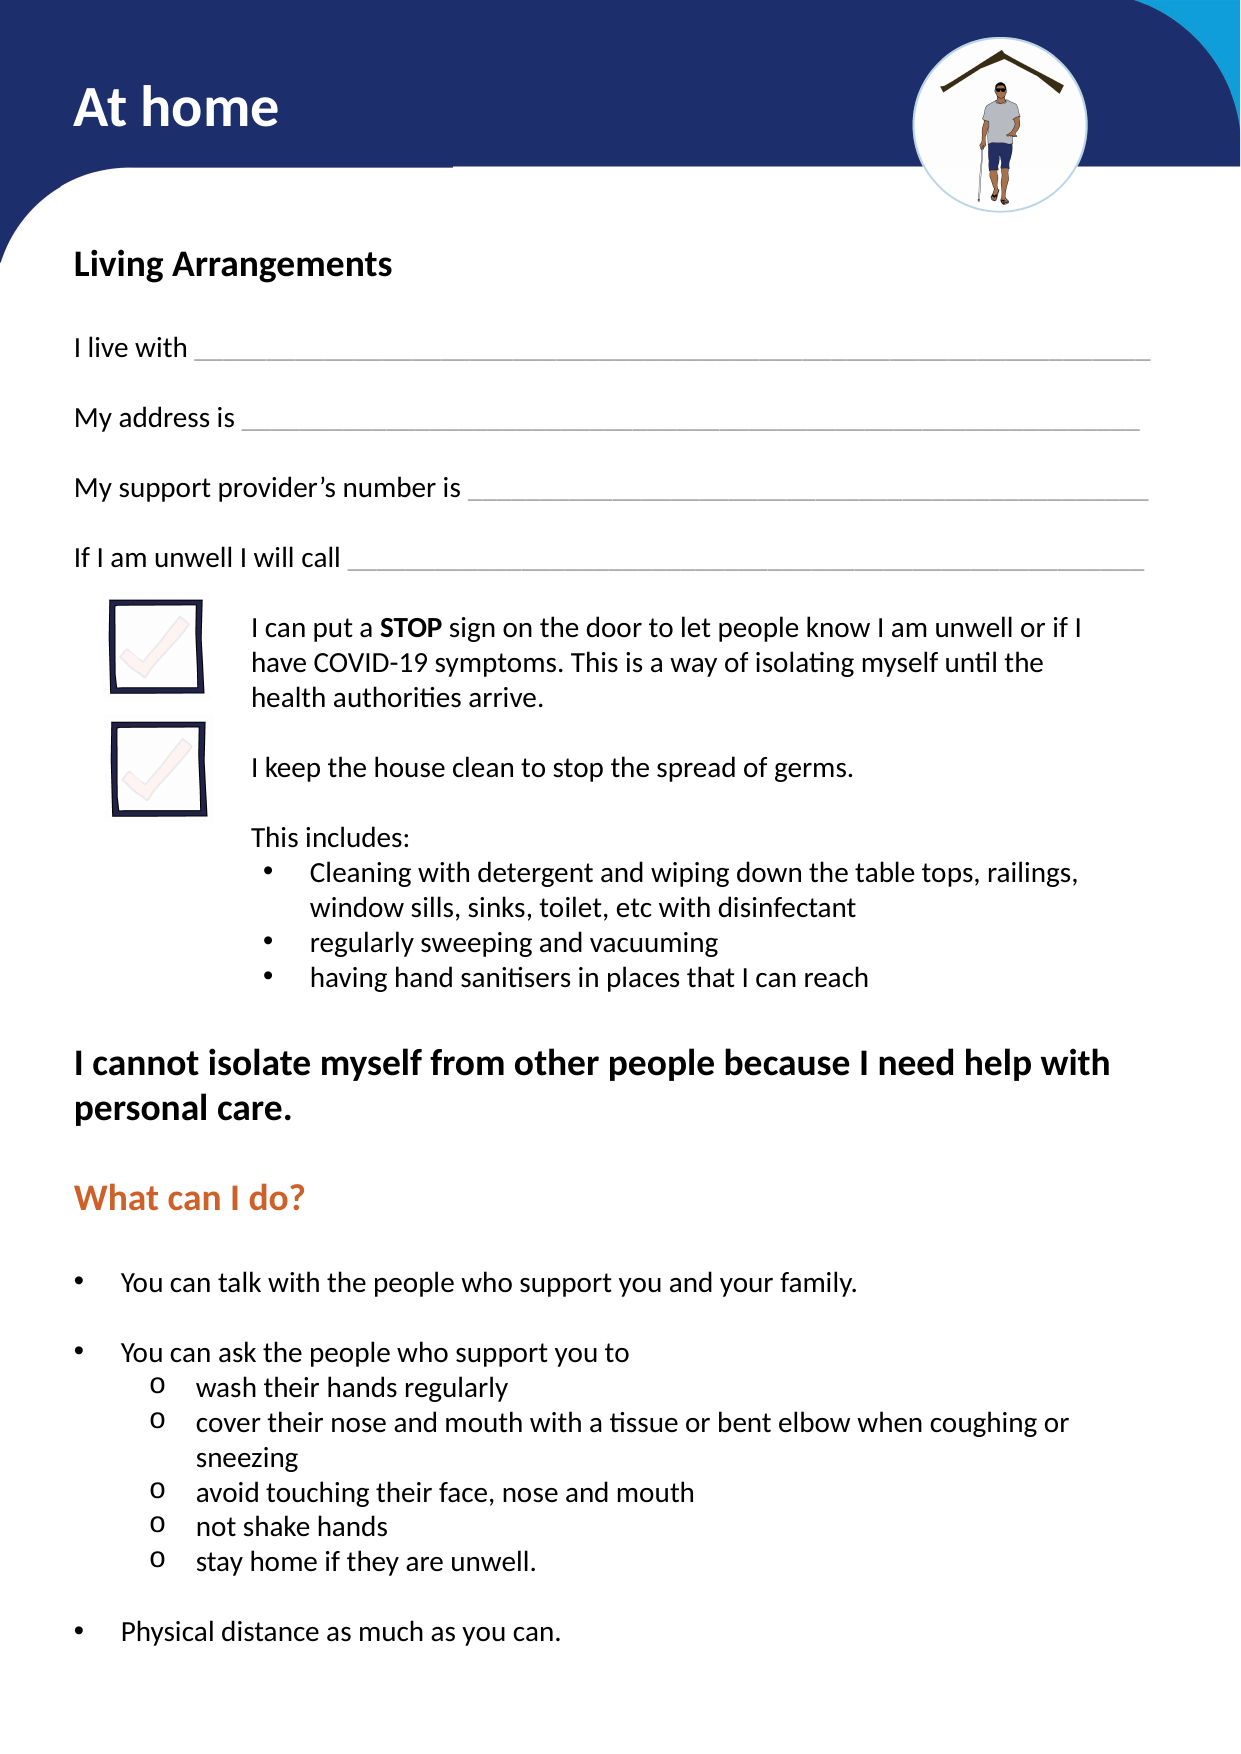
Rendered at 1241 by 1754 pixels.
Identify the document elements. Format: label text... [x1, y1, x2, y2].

text_box Living Arrangements I live with __________________________________________________________________ My address is ______________________________________________________________ My support provider’s number is _______________________________________________ If I am unwell I will call _______________________________________________________ I can put a STOP sign on the door to let people know I am unwell or if I have COVID-19 symptoms. This is a way of isolating myself until the health authorities arrive. I keep the house clean to stop the spread of germs. This includes: Cleaning with detergent and wiping down the table tops, railings, window sills, sinks, toilet, etc with disinfectant regularly sweeping and vacuuming having hand sanitisers in places that I can reach I cannot isolate myself from other people because I need help with personal care. What can I do? You can talk with the people who support you and your family. You can ask the people who support you to wash their hands regularly cover their nose and mouth with a tissue or bent elbow when coughing or sneezing avoid touching their face, nose and mouth not shake hands stay home if they are unwell. Physical distance as much as you can. [58, 288, 1187, 1701]
picture [0, 0, 1241, 281]
picture [102, 591, 212, 701]
picture [105, 714, 214, 823]
